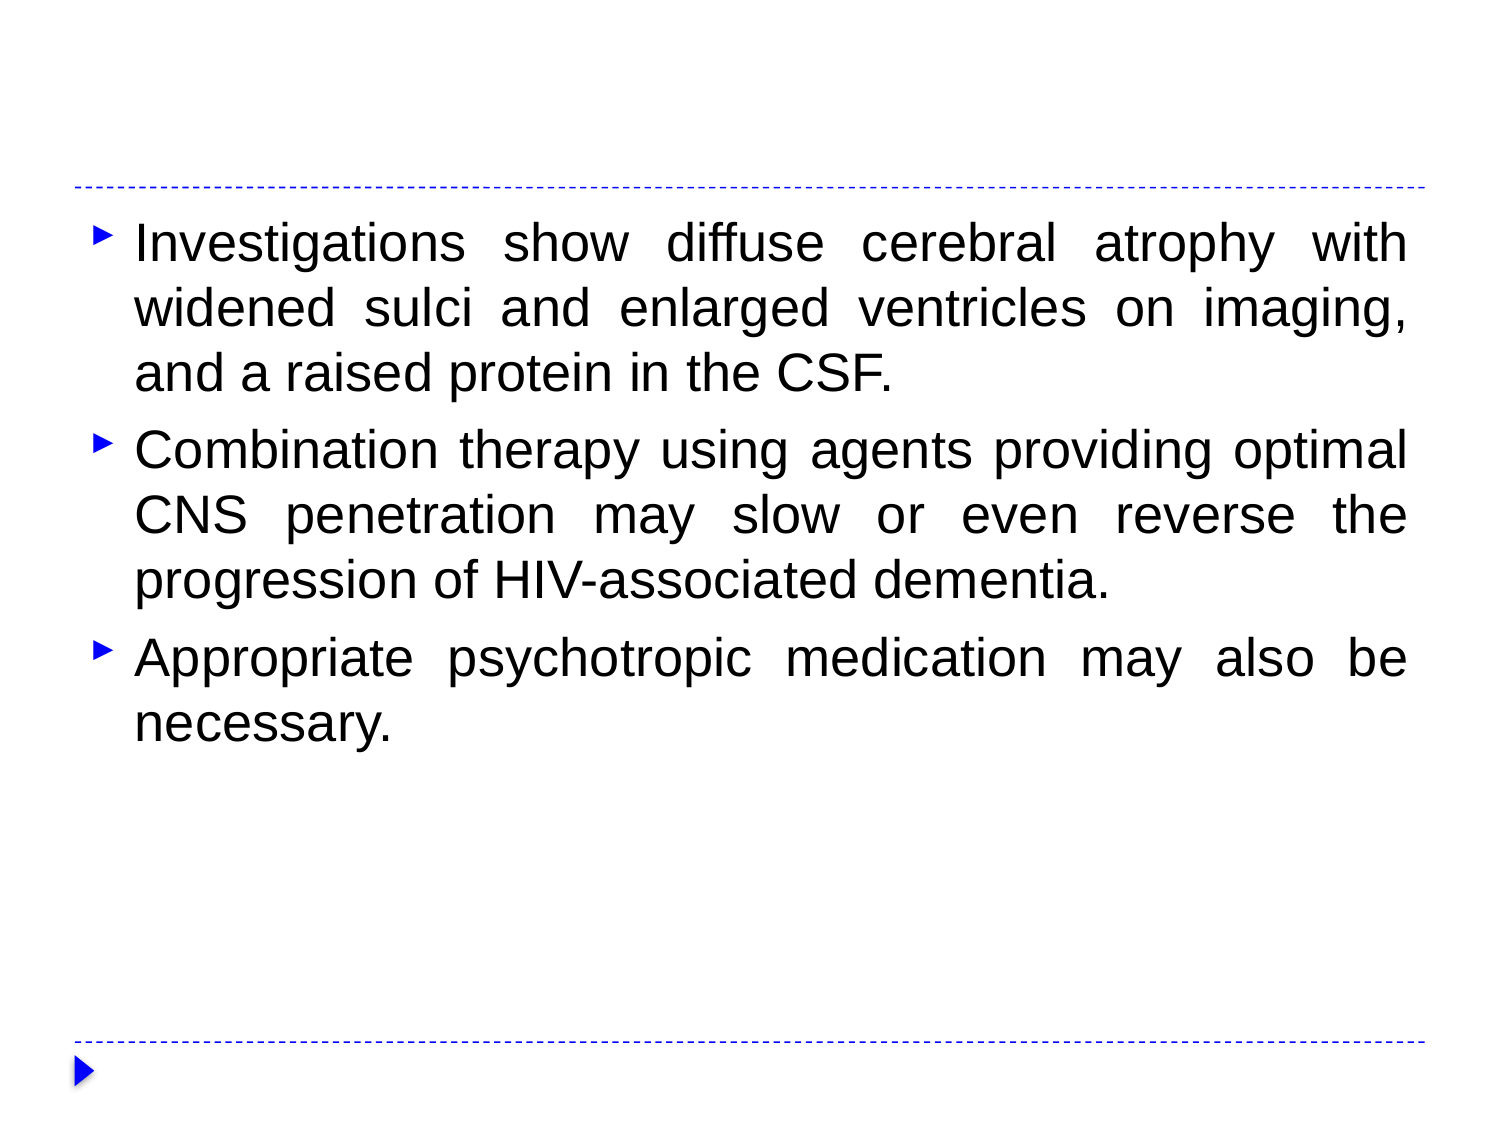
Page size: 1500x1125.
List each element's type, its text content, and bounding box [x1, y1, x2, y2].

list Investigations show diffuse cerebral atrophy with widened sulci and enlarged ventricles on imaging, and a raised protein in the CSF. Combination therapy using agents providing optimal CNS penetration may slow or even reverse the progression of HIV-associated dementia. Appropriate psychotropic medication may also be necessary. [75, 200, 1425, 1010]
